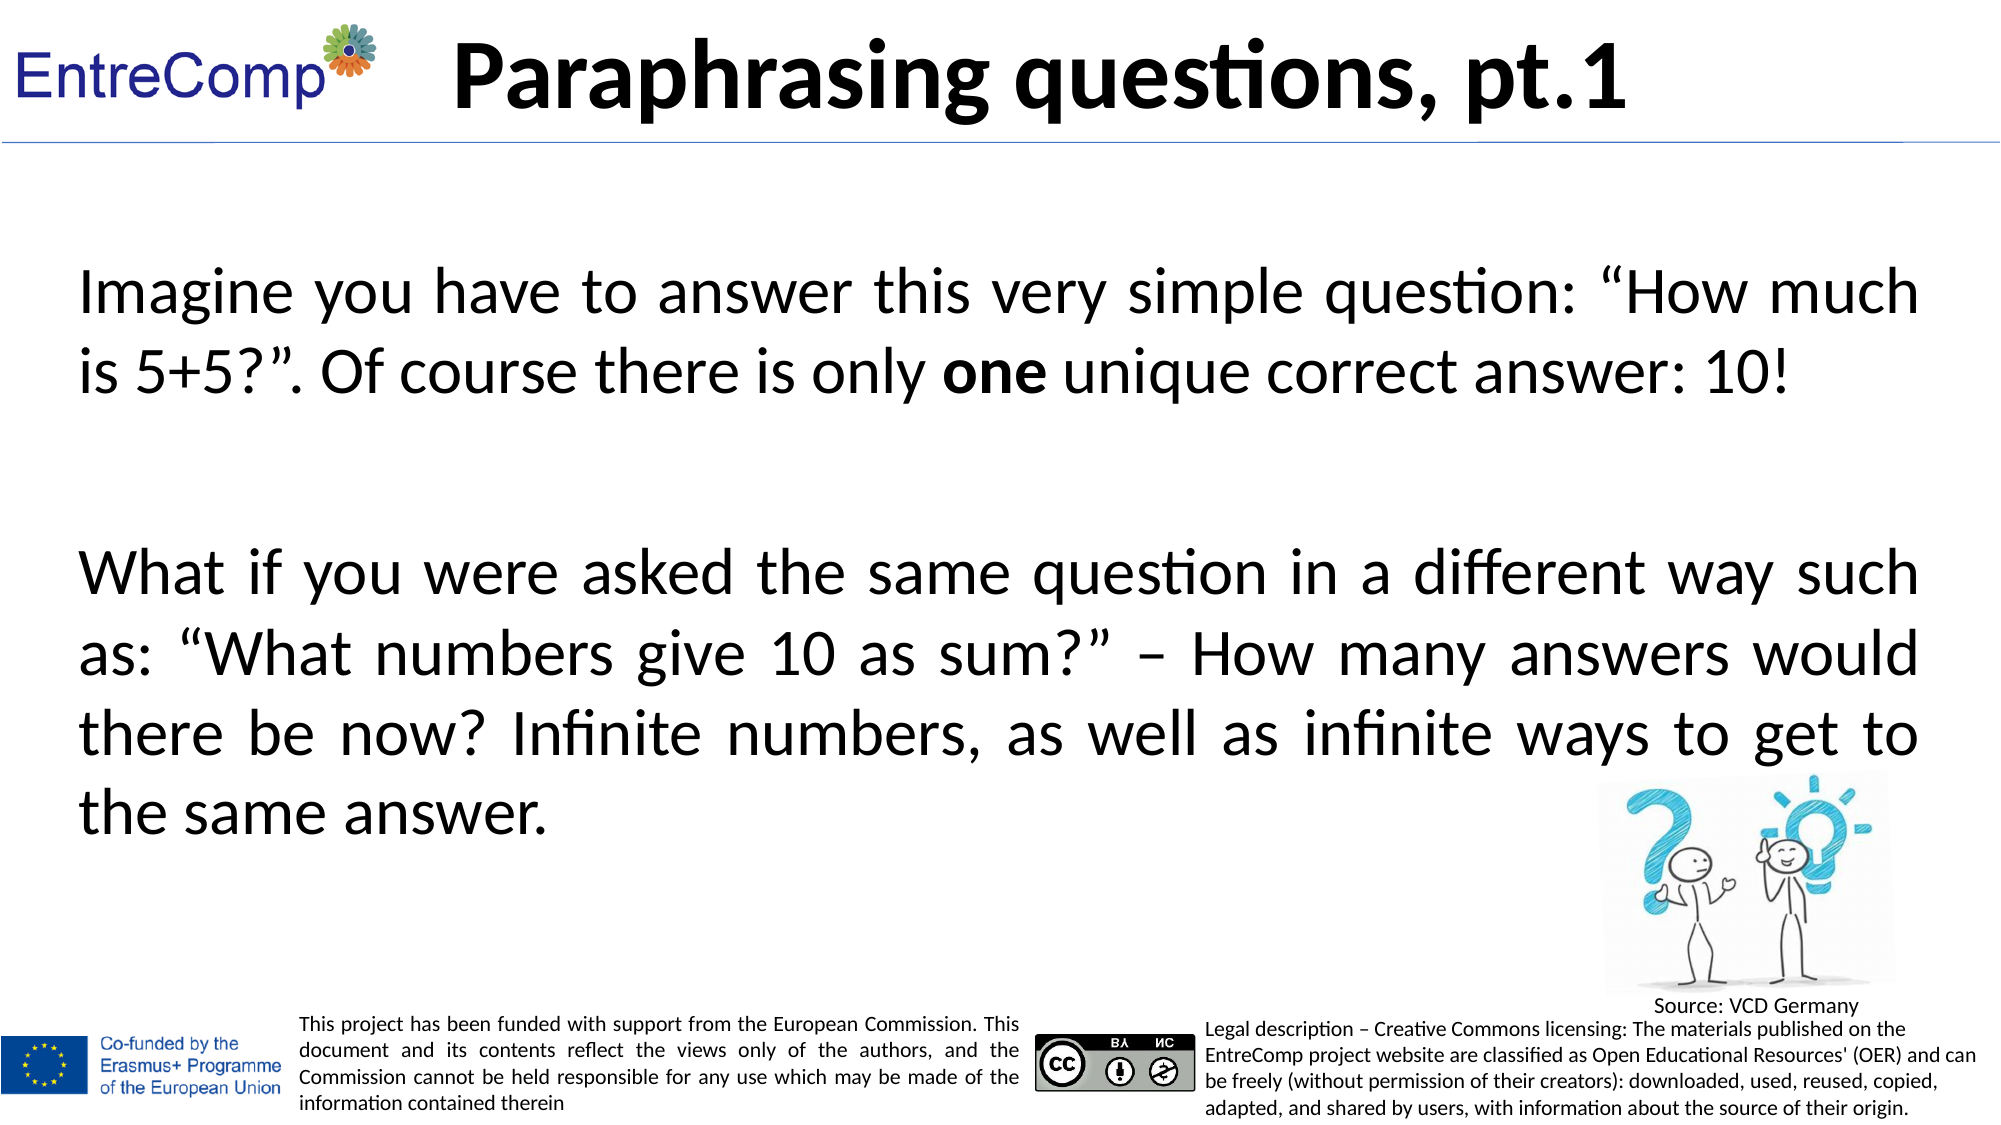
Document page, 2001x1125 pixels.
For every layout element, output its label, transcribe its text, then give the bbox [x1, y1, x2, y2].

text_box Legal description – Creative Commons licensing: The materials published on the EntreComp project website are classified as Open Educational Resources' (OER) and can be freely (without permission of their creators): downloaded, used, reused, copied, adapted, and shared by users, with information about the source of their origin. [1190, 1007, 2000, 1125]
picture [11, 18, 381, 122]
picture [1597, 770, 1896, 996]
picture [0, 1032, 288, 1098]
text_box Paraphrasing questions, pt.1 [438, 1, 1966, 137]
text_box Imagine you have to answer this very simple question: “How much is 5+5?”. Of course there is only one unique correct answer: 10! What if you were asked the same question in a different way such as: “What numbers give 10 as sum?” – How many answers would there be now? Infinite numbers, as well as infinite ways to get to the same answer. [63, 239, 1937, 856]
text_box This project has been funded with support from the European Commission. This document and its contents reflect the views only of the authors, and the Commission cannot be held responsible for any use which may be made of the information contained therein​ [284, 1002, 1036, 1122]
text_box Source: VCD Germany [1639, 982, 1917, 1007]
picture [1035, 1034, 1196, 1092]
